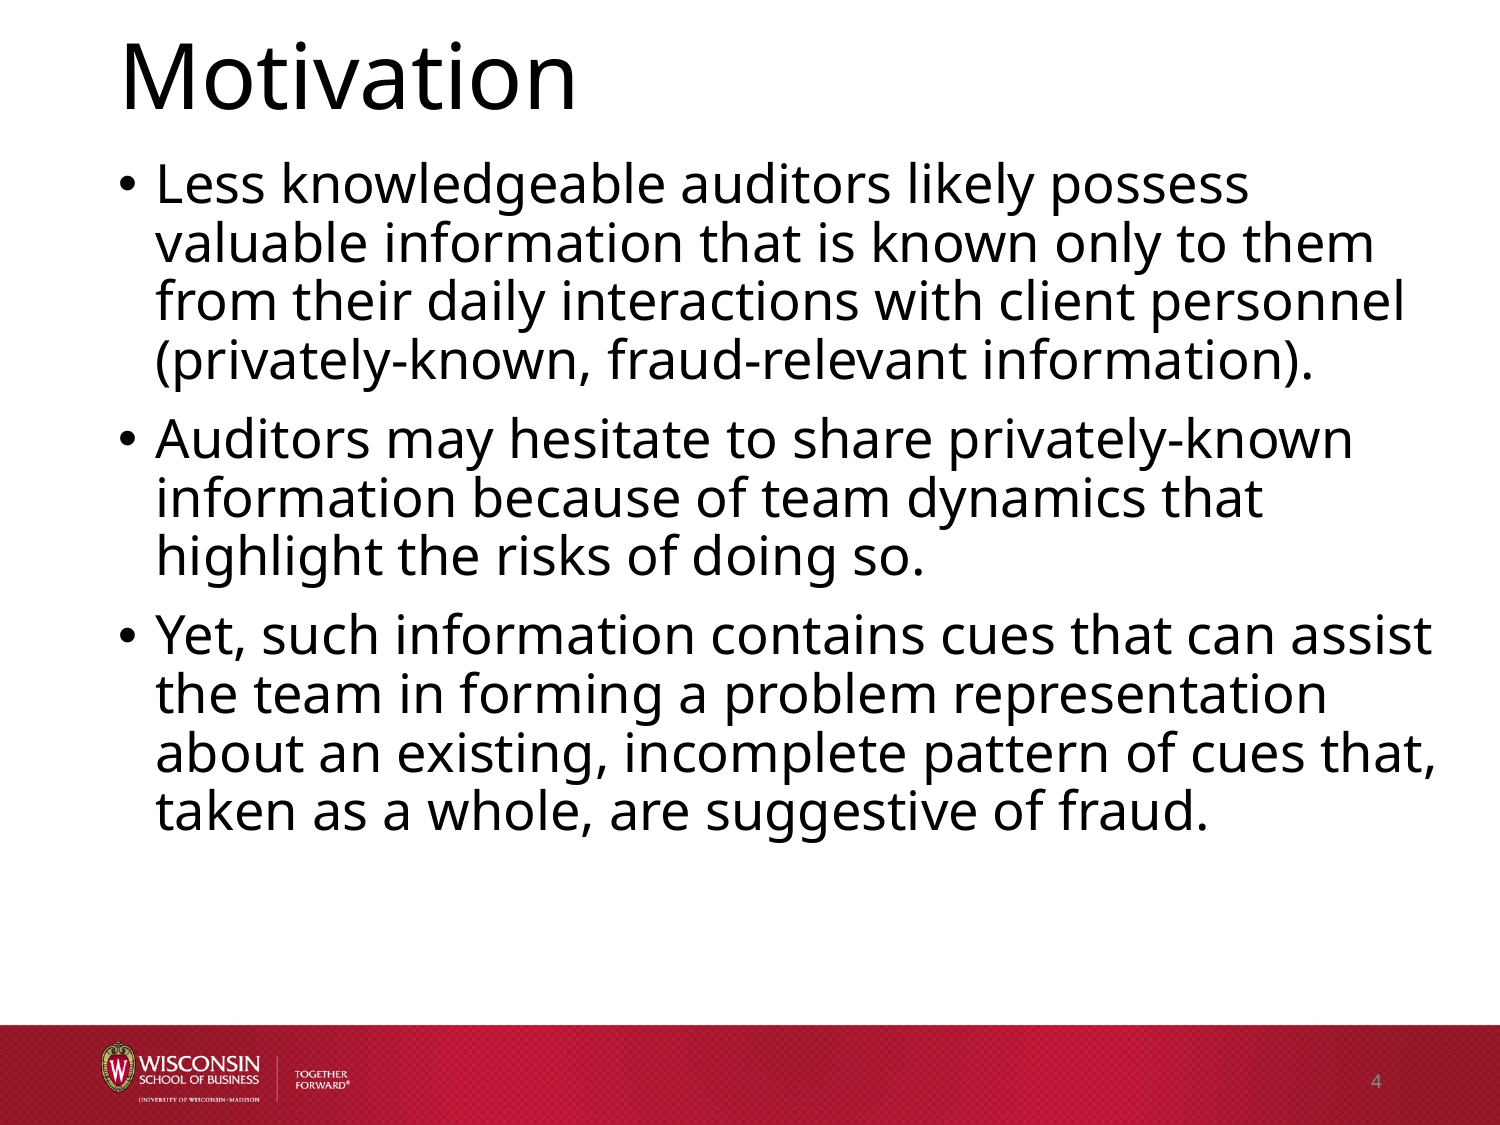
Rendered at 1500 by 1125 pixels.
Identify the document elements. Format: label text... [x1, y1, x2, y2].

slide_number 4 [1059, 1042, 1397, 1103]
picture [0, 0, 1500, 1125]
title Motivation [103, 0, 1397, 149]
list Less knowledgeable auditors likely possess valuable information that is known only to them from their daily interactions with client personnel (privately-known, fraud-relevant information). Auditors may hesitate to share privately-known information because of team dynamics that highlight the risks of doing so. Yet, such information contains cues that can assist the team in forming a problem representation about an existing, incomplete pattern of cues that, taken as a whole, are suggestive of fraud. [103, 149, 1456, 996]
